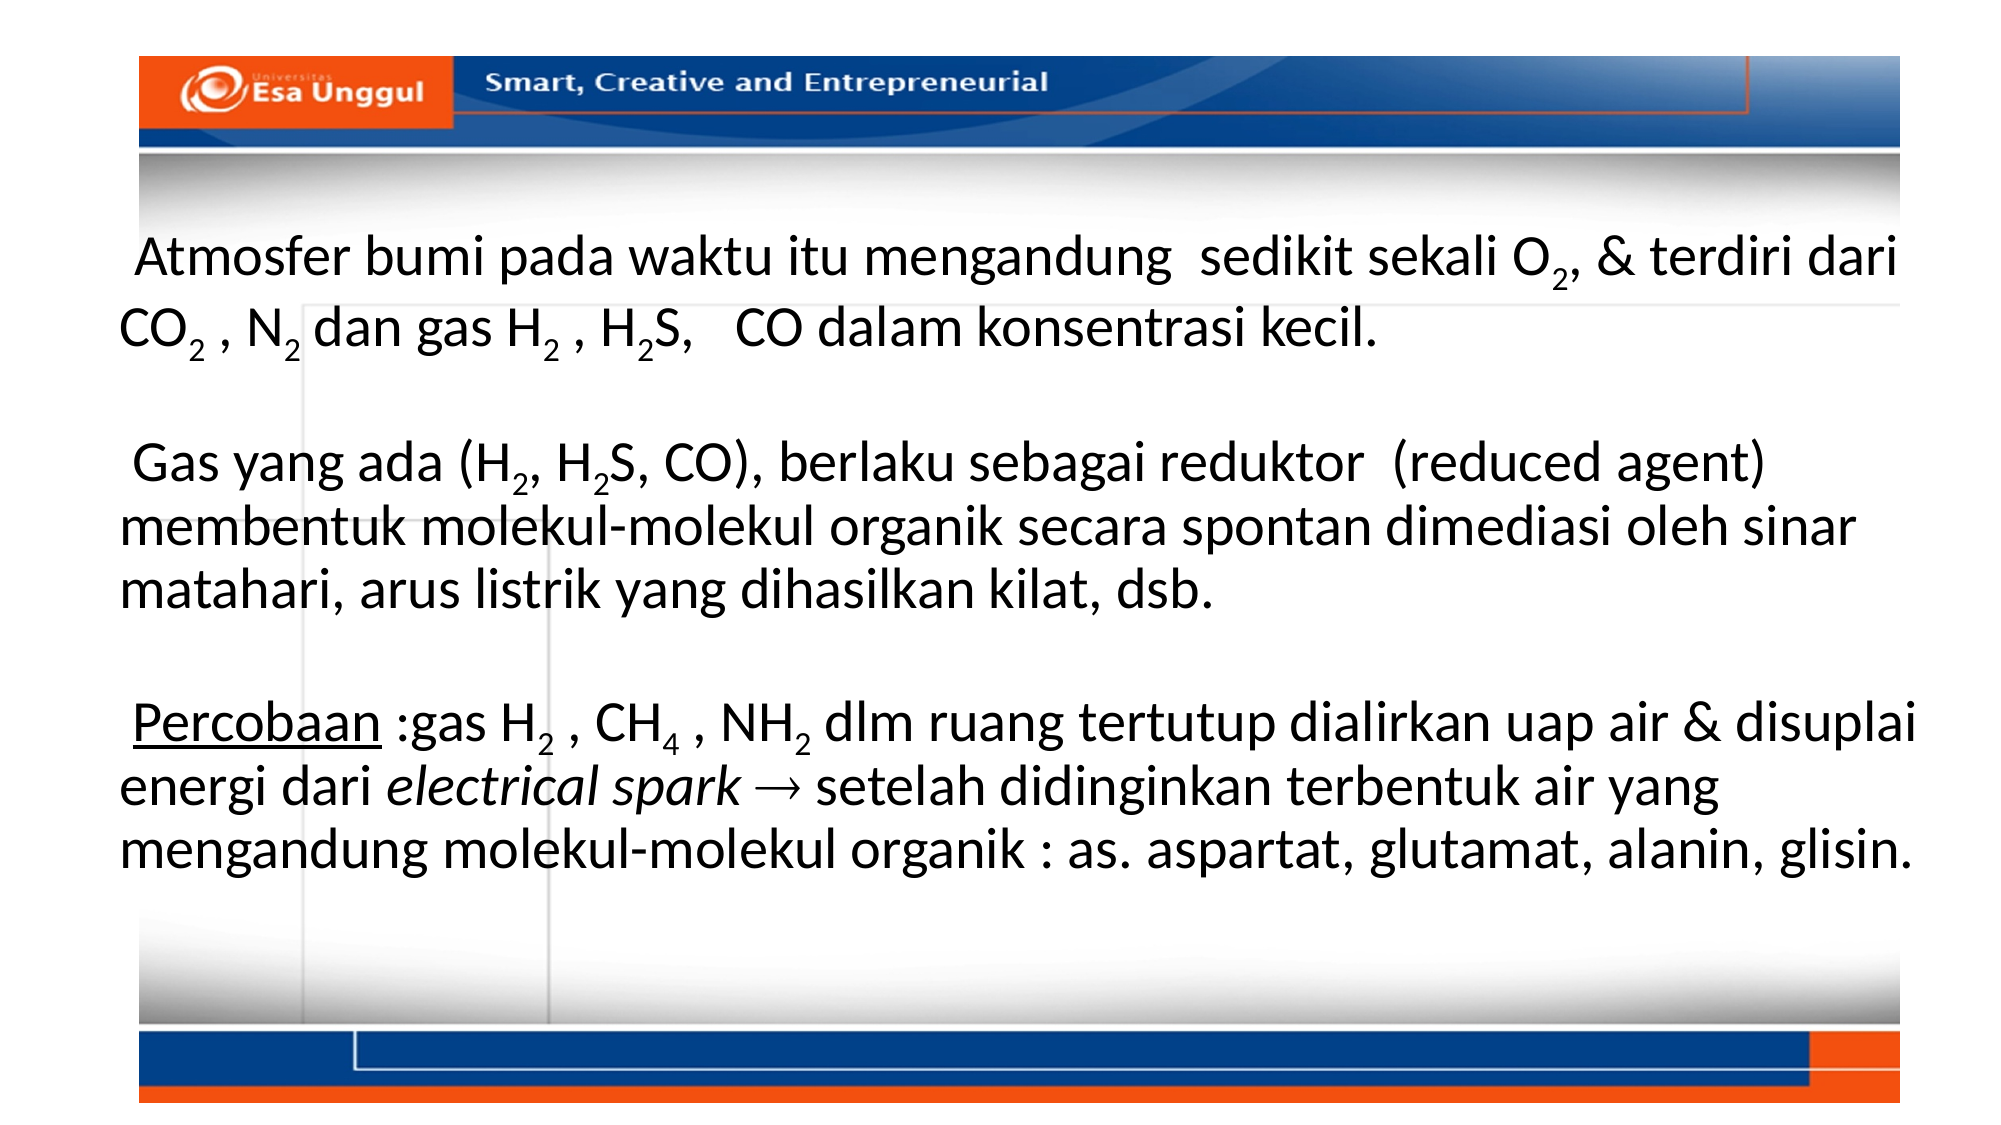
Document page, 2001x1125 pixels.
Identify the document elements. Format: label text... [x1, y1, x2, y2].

title Atmosfer bumi pada waktu itu mengandung sedikit sekali O2, & terdiri dari CO2 , N2 dan gas H2 , H2S, CO dalam konsentrasi kecil. Gas yang ada (H2, H2S, CO), berlaku sebagai reduktor (reduced agent) membentuk molekul-molekul organik secara spontan dimediasi oleh sinar matahari, arus listrik yang dihasilkan kilat, dsb. Percobaan :gas H2 , CH4 , NH2 dlm ruang tertutup dialirkan uap air & disuplai energi dari electrical spark  setelah didinginkan terbentuk air yang mengandung molekul-molekul organik : as. aspartat, glutamat, alanin, glisin. [104, 18, 2000, 1081]
picture [139, 1081, 1900, 1103]
